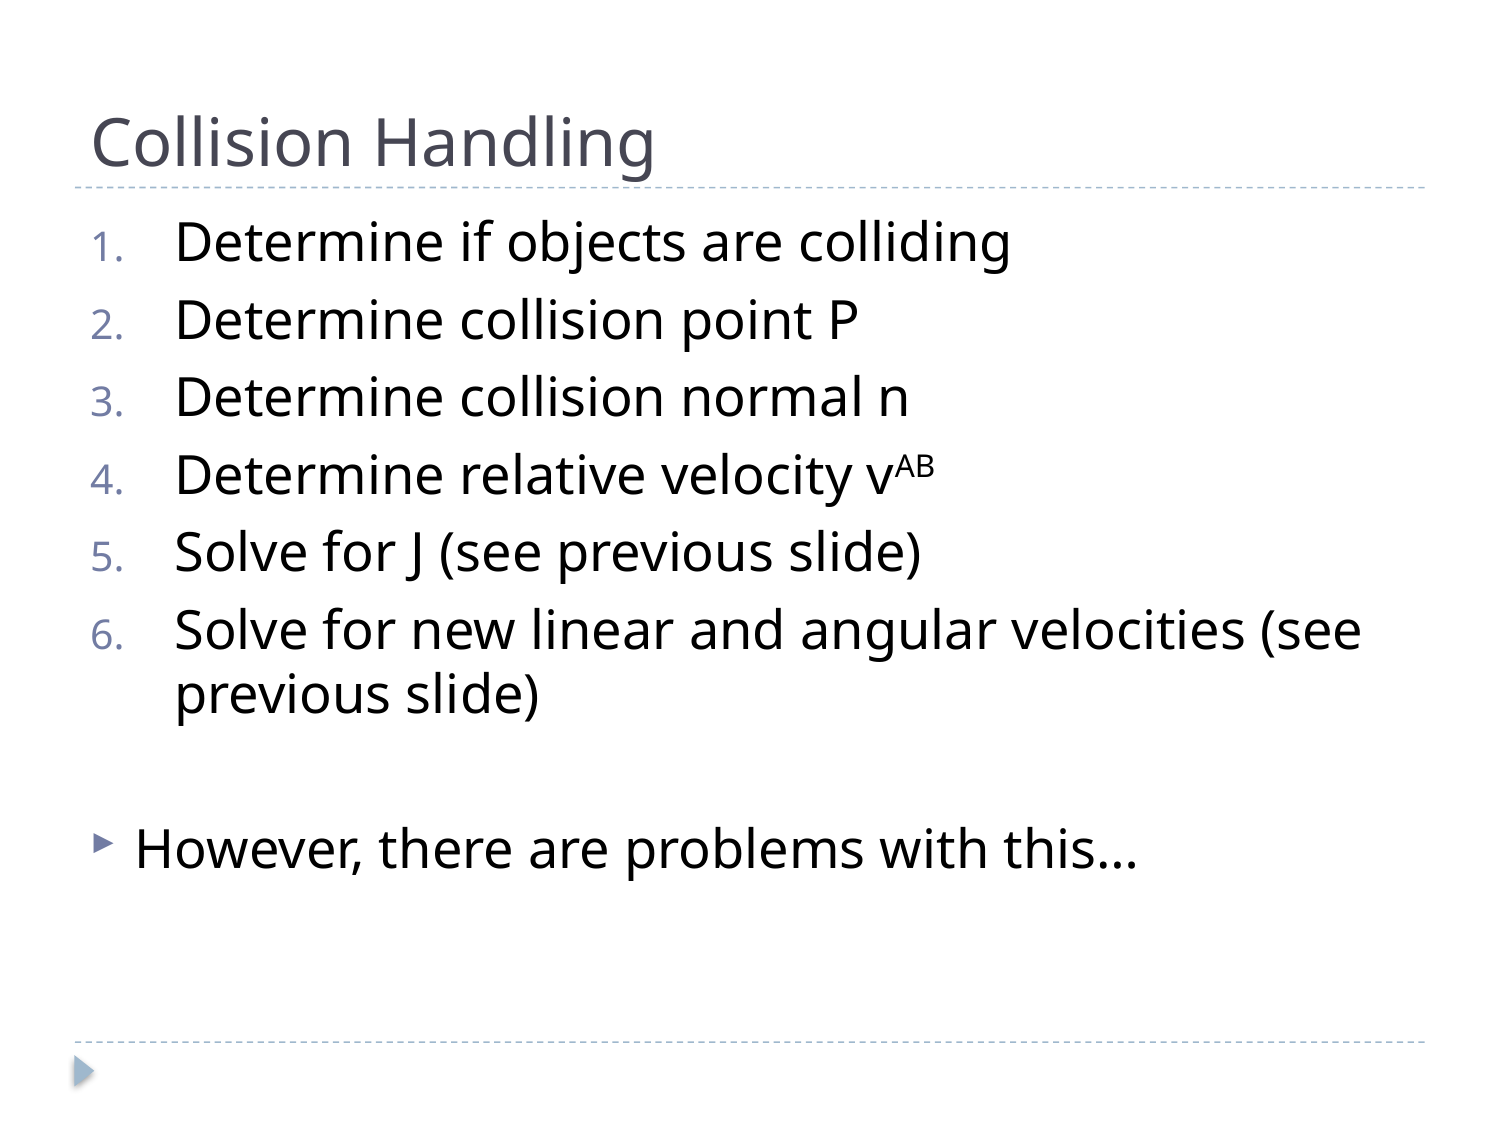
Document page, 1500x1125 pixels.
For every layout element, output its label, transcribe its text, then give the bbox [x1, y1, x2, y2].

title Collision Handling [74, 24, 1426, 188]
list Determine if objects are colliding Determine collision point P Determine collision normal n Determine relative velocity vAB Solve for J (see previous slide) Solve for new linear and angular velocities (see previous slide) However, there are problems with this… [74, 199, 1426, 1011]
